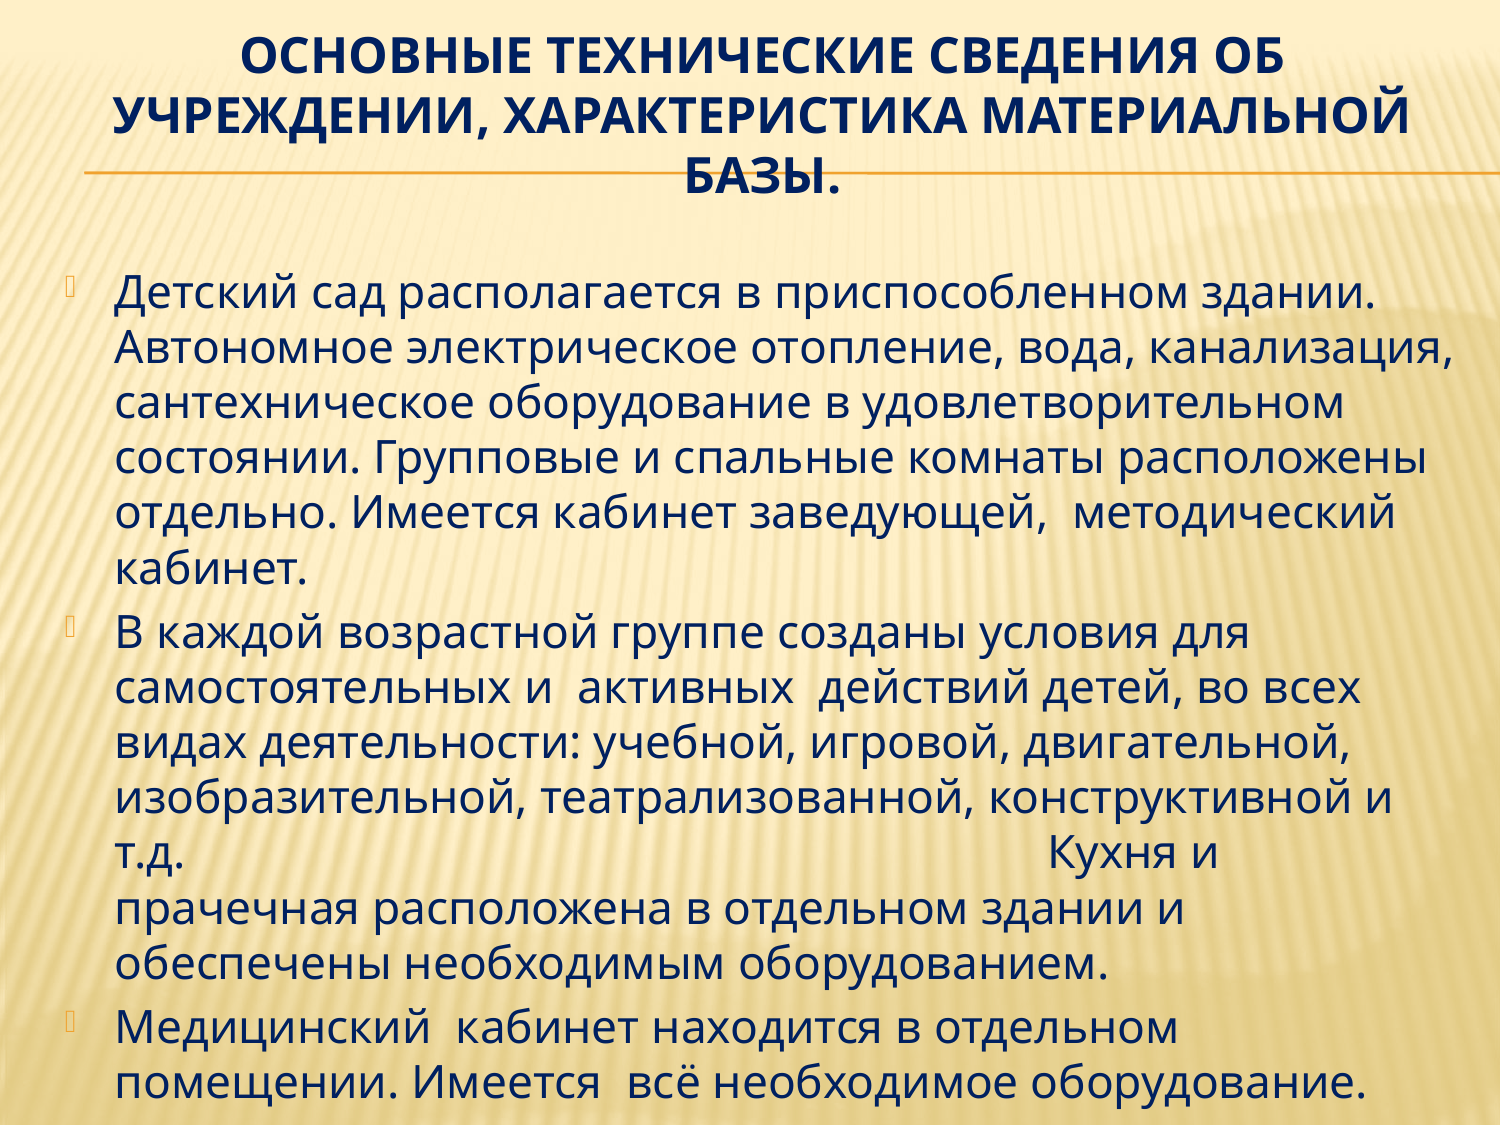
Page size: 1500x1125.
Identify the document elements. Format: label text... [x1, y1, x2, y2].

list Детский сад располагается в приспособленном здании. Автономное электрическое отопление, вода, канализация, сантехническое оборудование в удовлетворительном состоянии. Групповые и спальные комнаты расположены отдельно. Имеется кабинет заведующей, методический кабинет. В каждой возрастной группе созданы условия для самостоятельных и активных действий детей, во всех видах деятельности: учебной, игровой, двигательной, изобразительной, театрализованной, конструктивной и т.д. Кухня и прачечная расположена в отдельном здании и обеспечены необходимым оборудованием. Медицинский кабинет находится в отдельном помещении. Имеется всё необходимое оборудование. [50, 254, 1475, 1125]
title Основные технические сведения об учреждении, характеристика материальной базы. [50, 75, 1475, 213]
